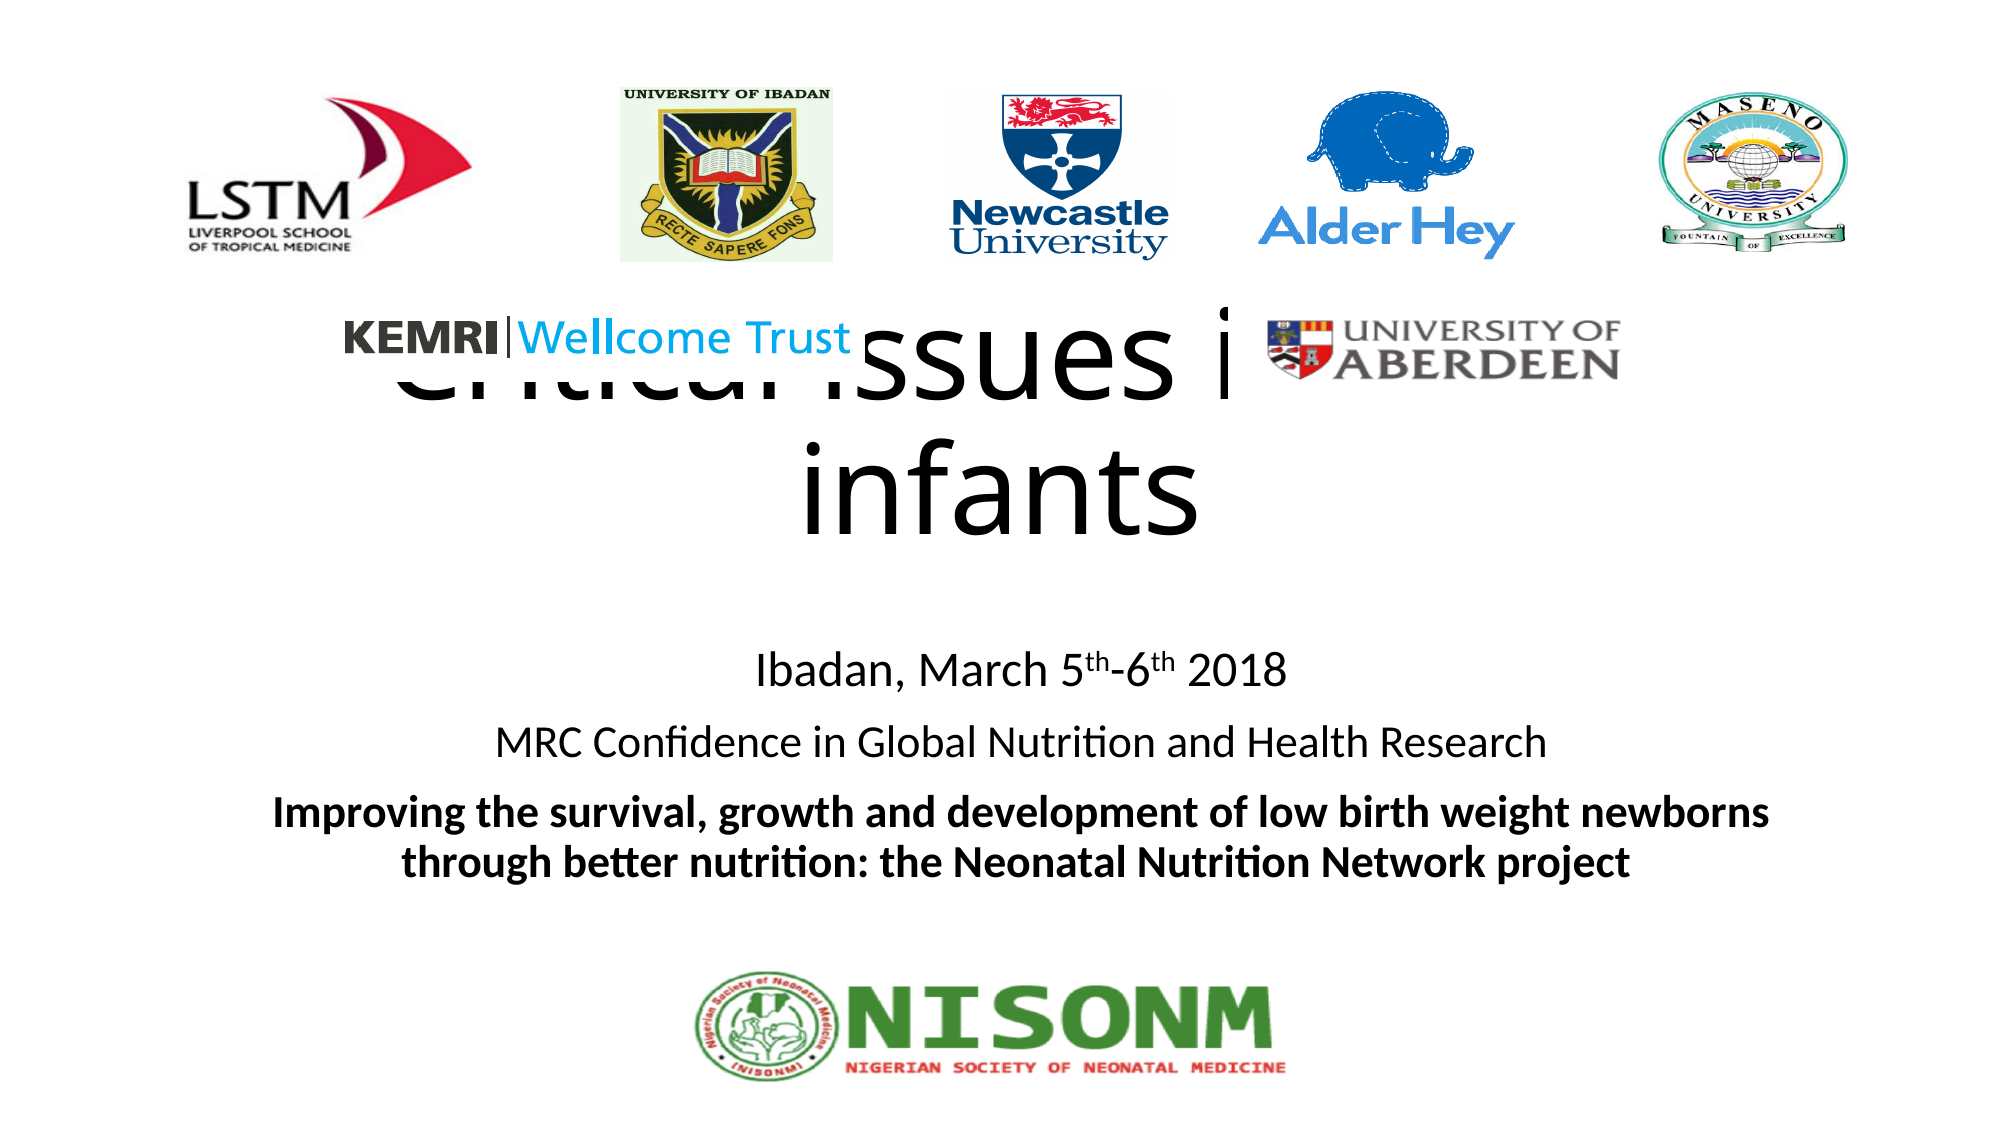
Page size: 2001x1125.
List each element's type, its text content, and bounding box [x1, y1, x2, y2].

picture [945, 92, 1172, 262]
subtitle Ibadan, March 5th-6th 2018 MRC Confidence in Global Nutrition and Health Research Improving the survival, growth and development of low birth weight newborns through better nutrition: the Neonatal Nutrition Network project [194, 635, 1848, 919]
picture [327, 296, 865, 382]
picture [676, 966, 1298, 1082]
title Critical issues in LBW infants [150, 275, 1850, 569]
picture [620, 87, 833, 262]
picture [171, 92, 484, 262]
picture [1228, 67, 1848, 443]
